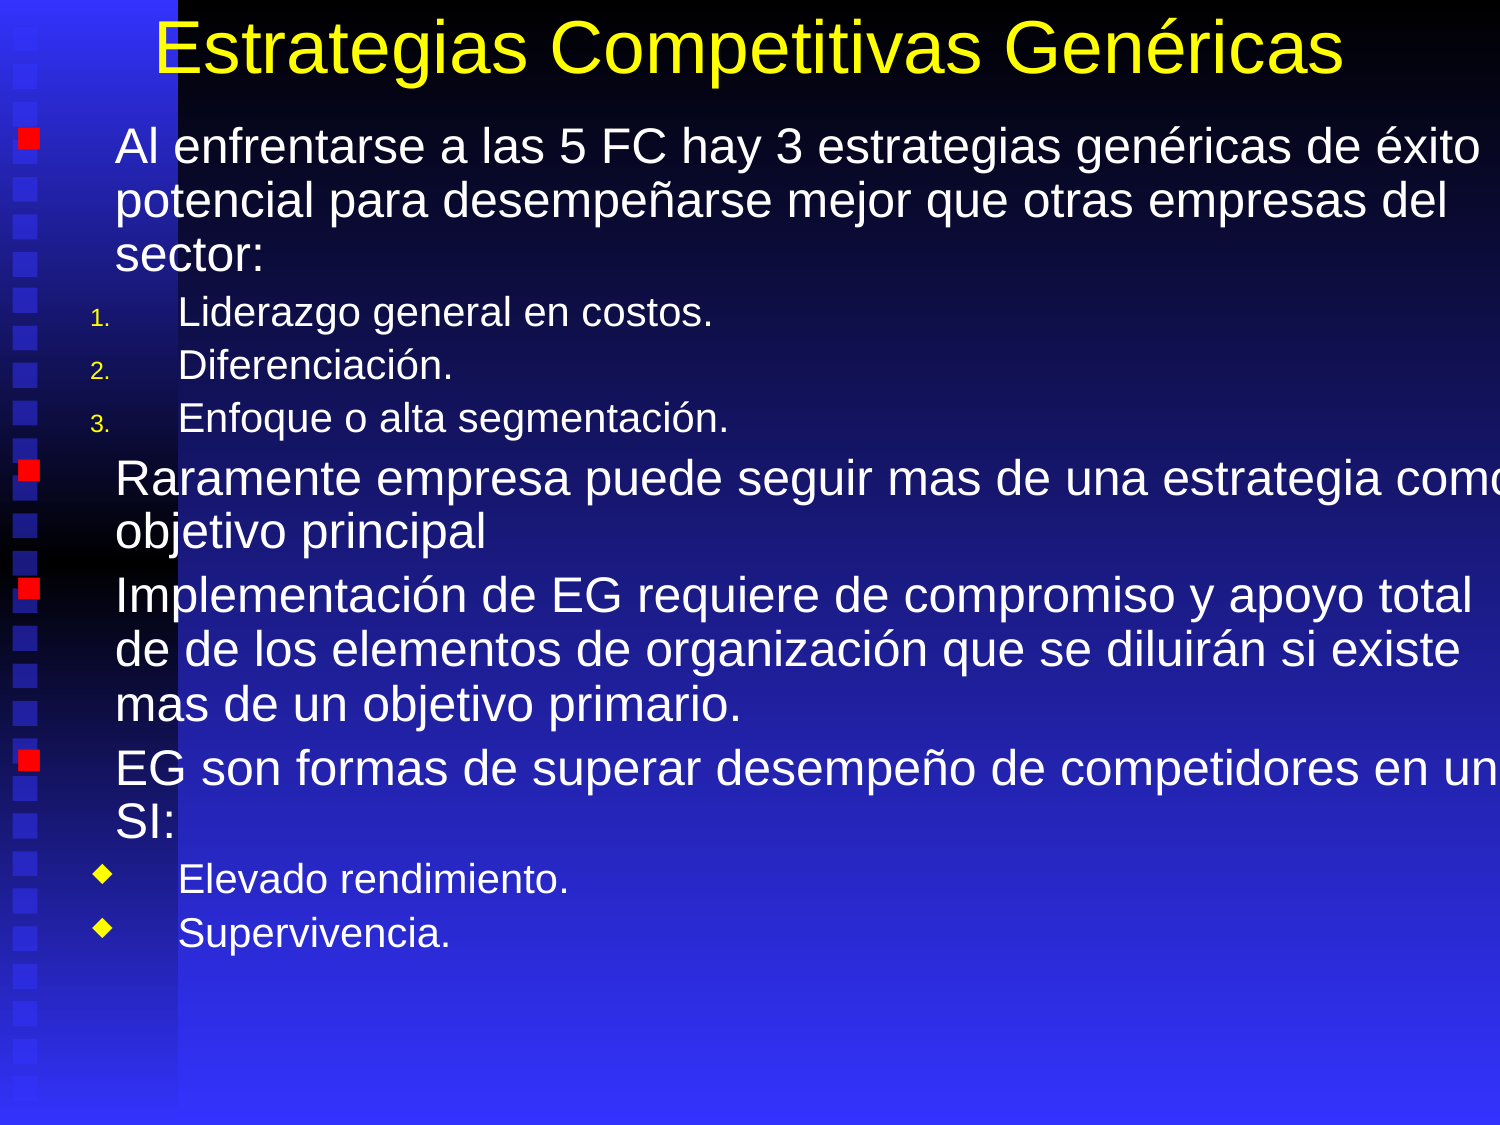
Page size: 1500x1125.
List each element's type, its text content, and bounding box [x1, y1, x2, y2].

list Al enfrentarse a las 5 FC hay 3 estrategias genéricas de éxito potencial para desempeñarse mejor que otras empresas del sector: Liderazgo general en costos. Diferenciación. Enfoque o alta segmentación. Raramente empresa puede seguir mas de una estrategia como objetivo principal Implementación de EG requiere de compromiso y apoyo total de de los elementos de organización que se diluirán si existe mas de un objetivo primario. EG son formas de superar desempeño de competidores en un SI: Elevado rendimiento. Supervivencia. [0, 112, 1500, 988]
title Estrategias Competitivas Genéricas [0, 0, 1500, 112]
